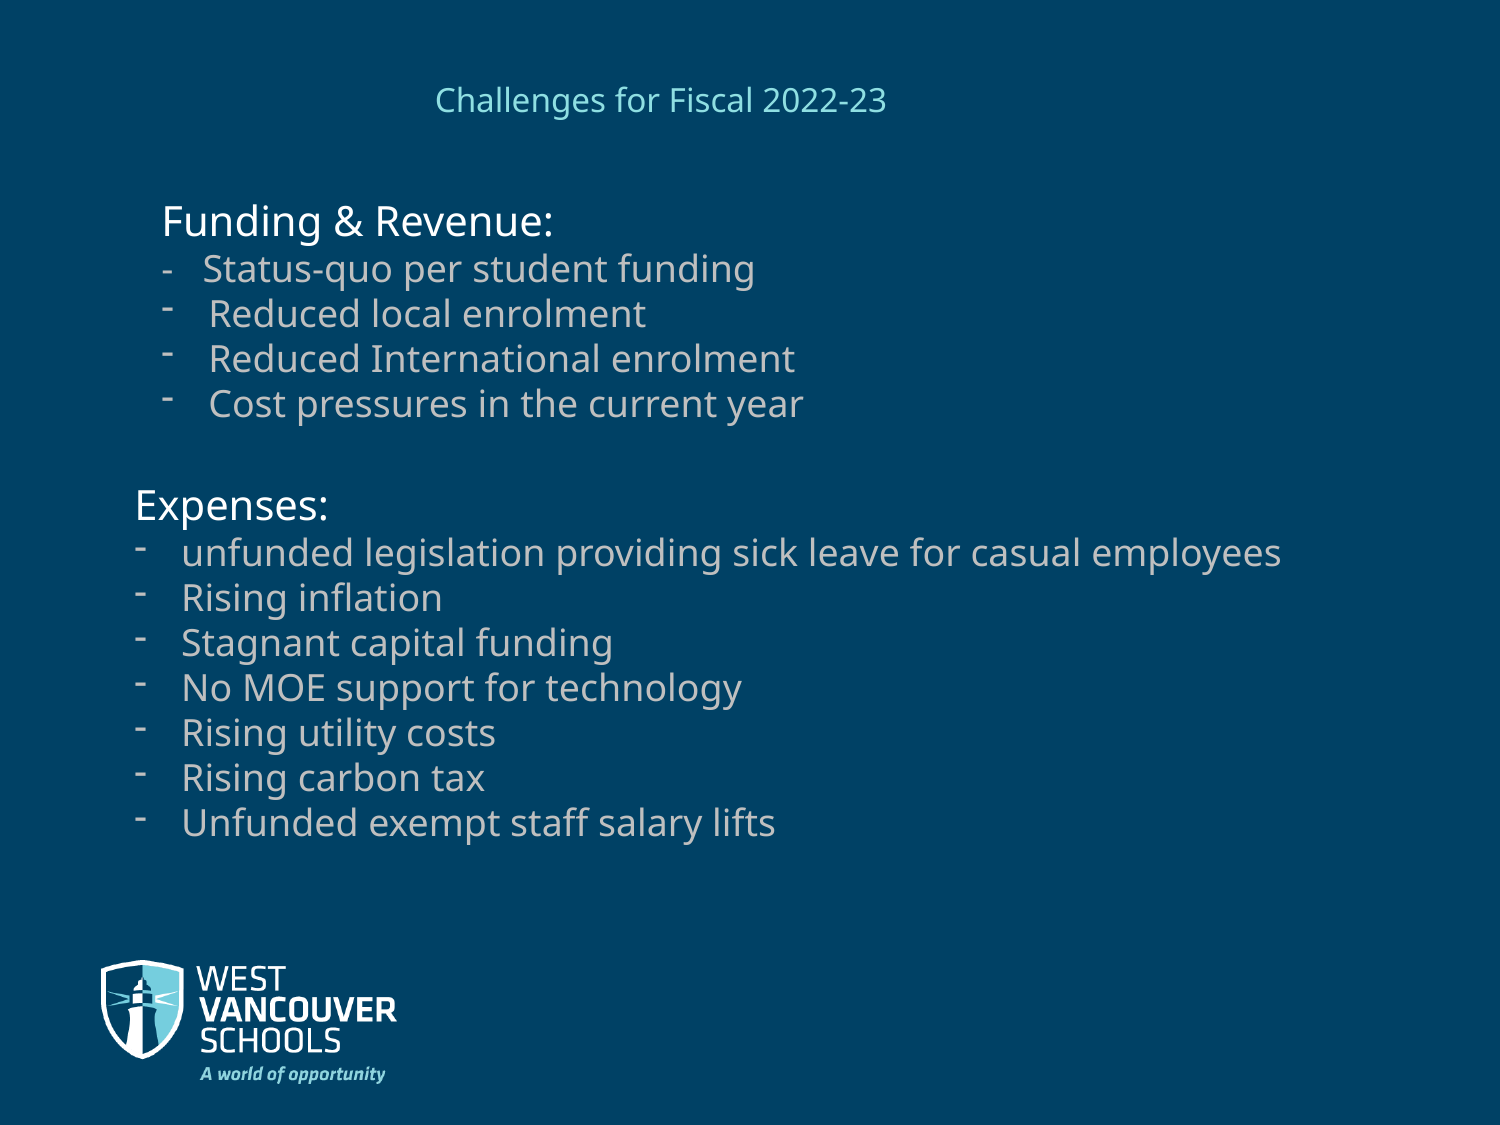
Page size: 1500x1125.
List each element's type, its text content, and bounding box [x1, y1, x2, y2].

text_box Expenses: unfunded legislation providing sick leave for casual employees Rising inflation Stagnant capital funding No MOE support for technology Rising utility costs Rising carbon tax Unfunded exempt staff salary lifts [119, 471, 1298, 937]
text_box Challenges for Fiscal 2022-23 [420, 71, 903, 127]
text_box Funding & Revenue: - Status-quo per student funding Reduced local enrolment Reduced International enrolment Cost pressures in the current year [146, 187, 820, 471]
picture [101, 960, 397, 1084]
